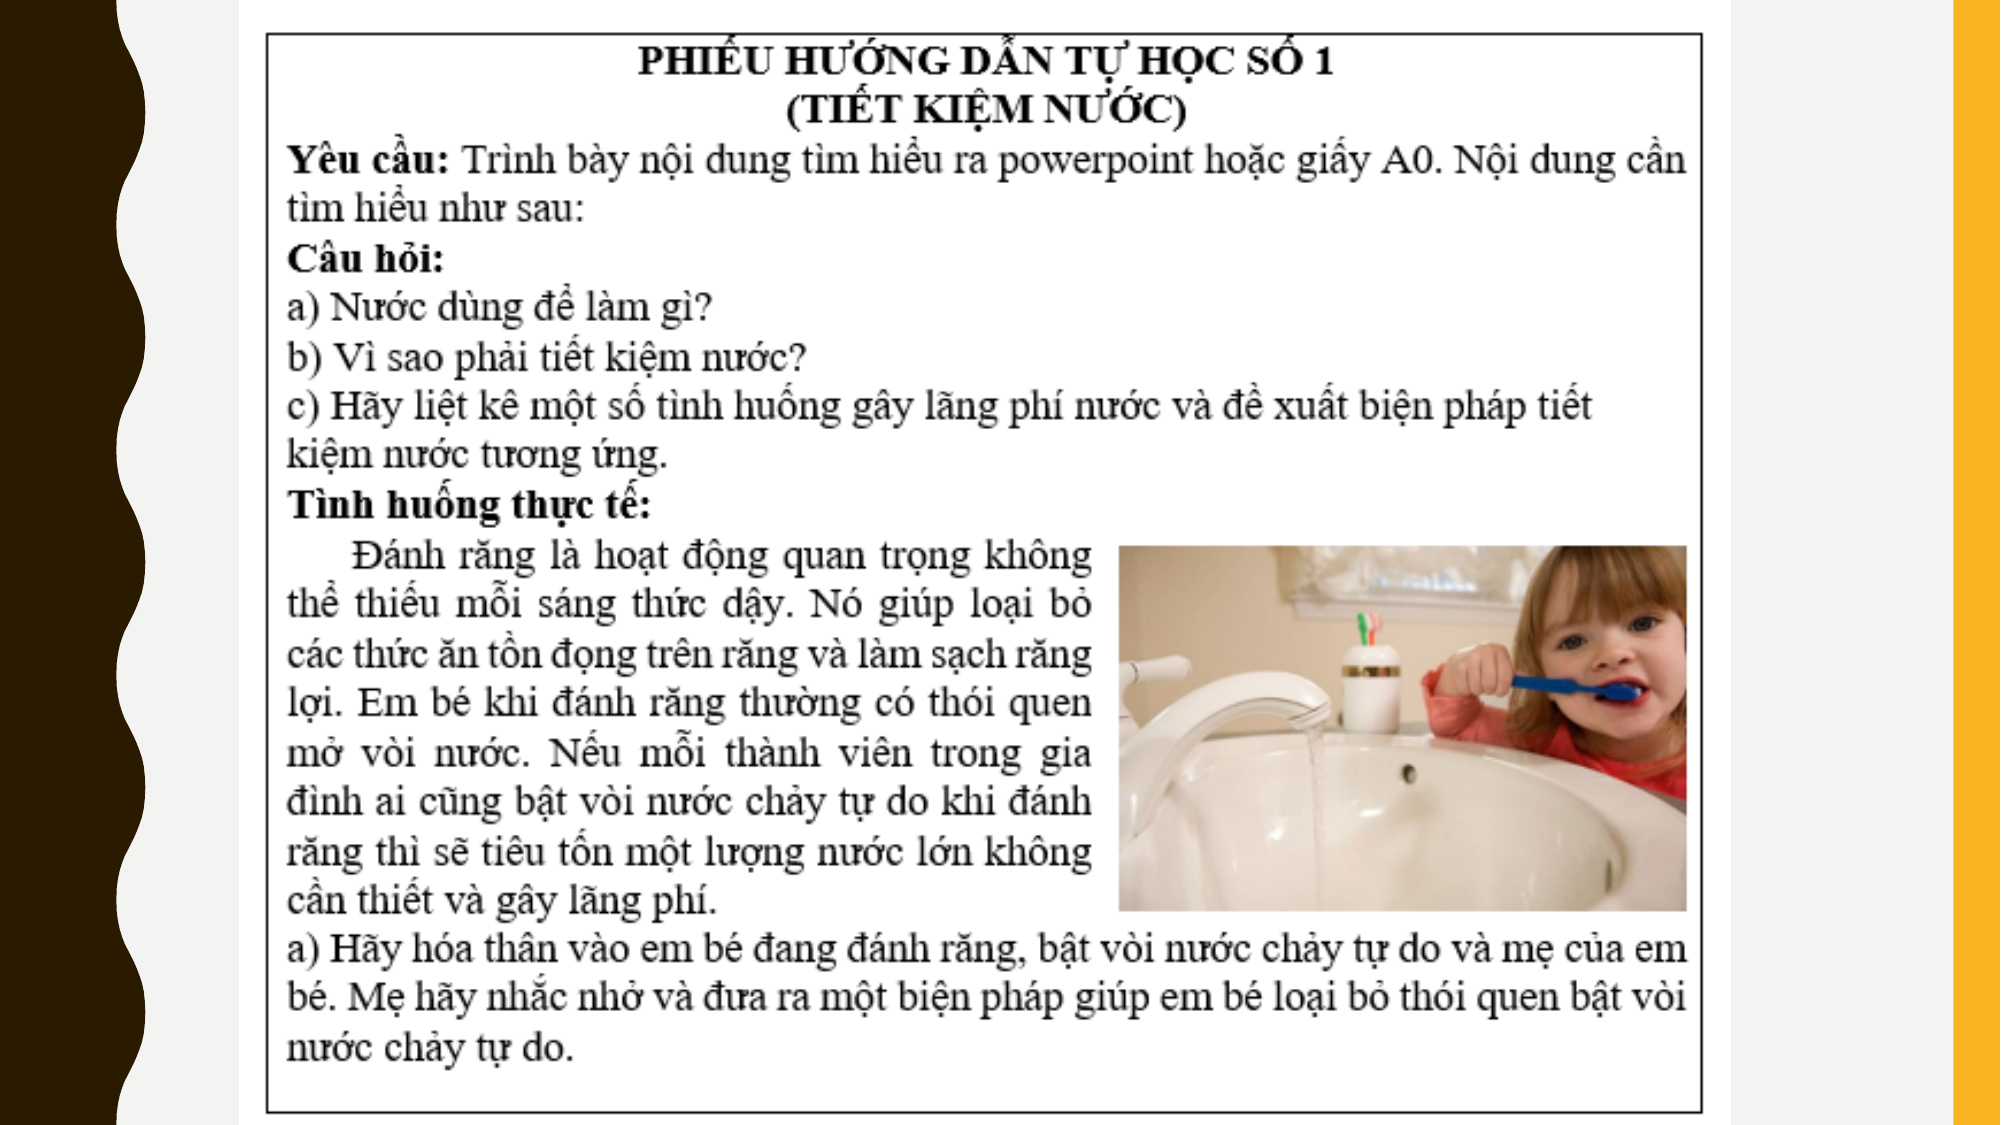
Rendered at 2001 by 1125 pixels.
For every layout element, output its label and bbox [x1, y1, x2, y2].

list [239, 0, 1731, 1125]
